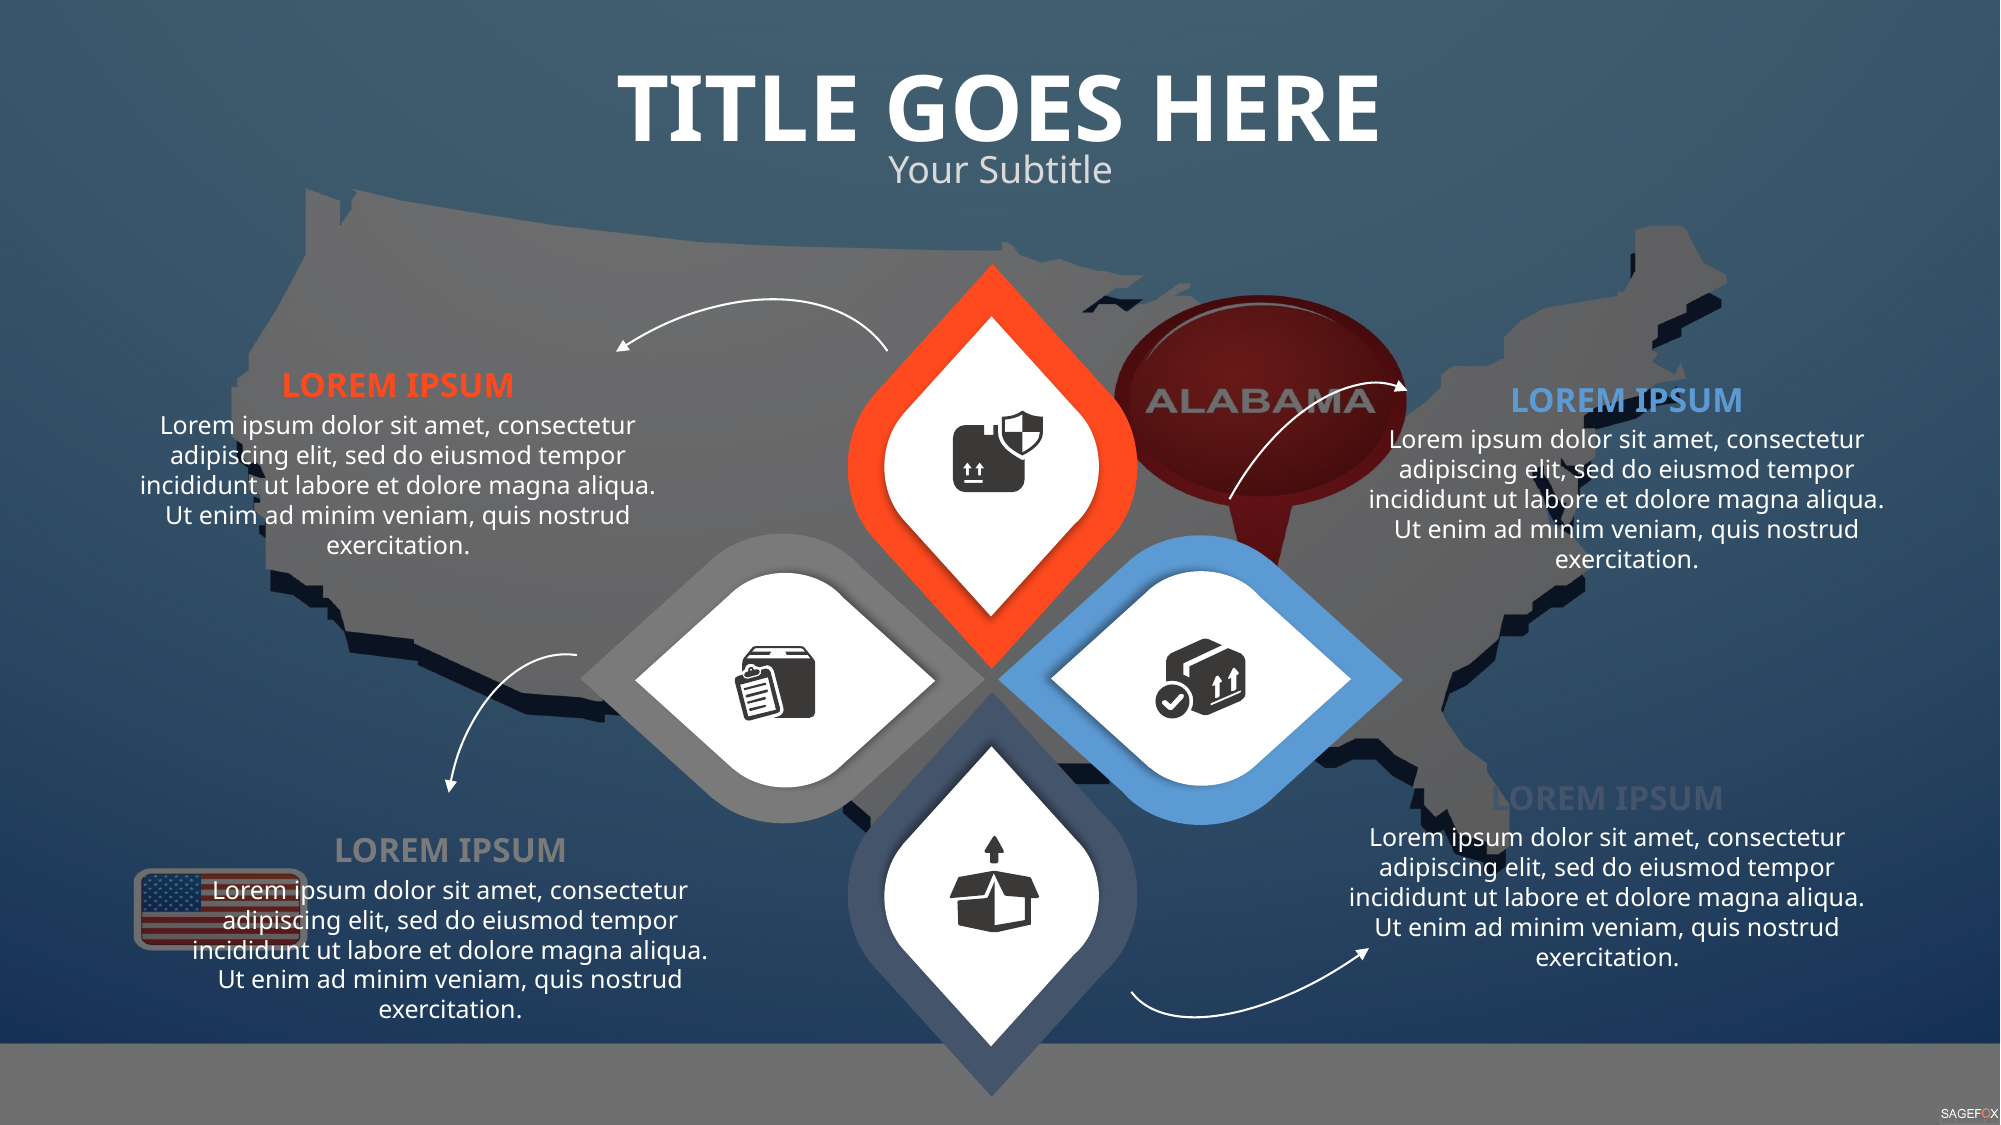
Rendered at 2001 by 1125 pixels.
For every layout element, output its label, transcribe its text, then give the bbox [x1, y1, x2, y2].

picture [0, 0, 2001, 1125]
text_box [742, 646, 816, 718]
text_box [996, 534, 1405, 826]
text_box [444, 653, 578, 810]
text_box LOREM IPSUM Lorem ipsum dolor sit amet, consectetur adipiscing elit, sed do eiusmod tempor incididunt ut labore et dolore magna aliqua. Ut enim ad minim veniam, quis nostrud exercitation. [111, 357, 685, 567]
text_box [883, 744, 1100, 1048]
text_box [952, 425, 1025, 493]
text_box [633, 571, 937, 789]
text_box [1166, 638, 1246, 716]
text_box [734, 667, 781, 721]
text_box [1155, 684, 1190, 719]
text_box LOREM IPSUM Lorem ipsum dolor sit amet, consectetur adipiscing elit, sed do eiusmod tempor incididunt ut labore et dolore magna aliqua. Ut enim ad minim veniam, quis nostrud exercitation. [1340, 371, 1914, 582]
text_box [616, 298, 888, 478]
text_box [846, 262, 1139, 671]
text_box [578, 532, 987, 825]
text_box [949, 870, 1040, 933]
text_box [1229, 380, 1408, 550]
text_box [1049, 570, 1353, 787]
text_box [846, 690, 1139, 1099]
text_box LOREM IPSUM Lorem ipsum dolor sit amet, consectetur adipiscing elit, sed do eiusmod tempor incididunt ut labore et dolore magna aliqua. Ut enim ad minim veniam, quis nostrud exercitation. [1321, 769, 1894, 979]
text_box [548, 42, 1452, 199]
text_box [883, 314, 1100, 618]
text_box [1130, 863, 1369, 1018]
text_box LOREM IPSUM Lorem ipsum dolor sit amet, consectetur adipiscing elit, sed do eiusmod tempor incididunt ut labore et dolore magna aliqua. Ut enim ad minim veniam, quis nostrud exercitation. [164, 821, 738, 1032]
text_box [1001, 410, 1043, 456]
text_box [984, 835, 1004, 864]
